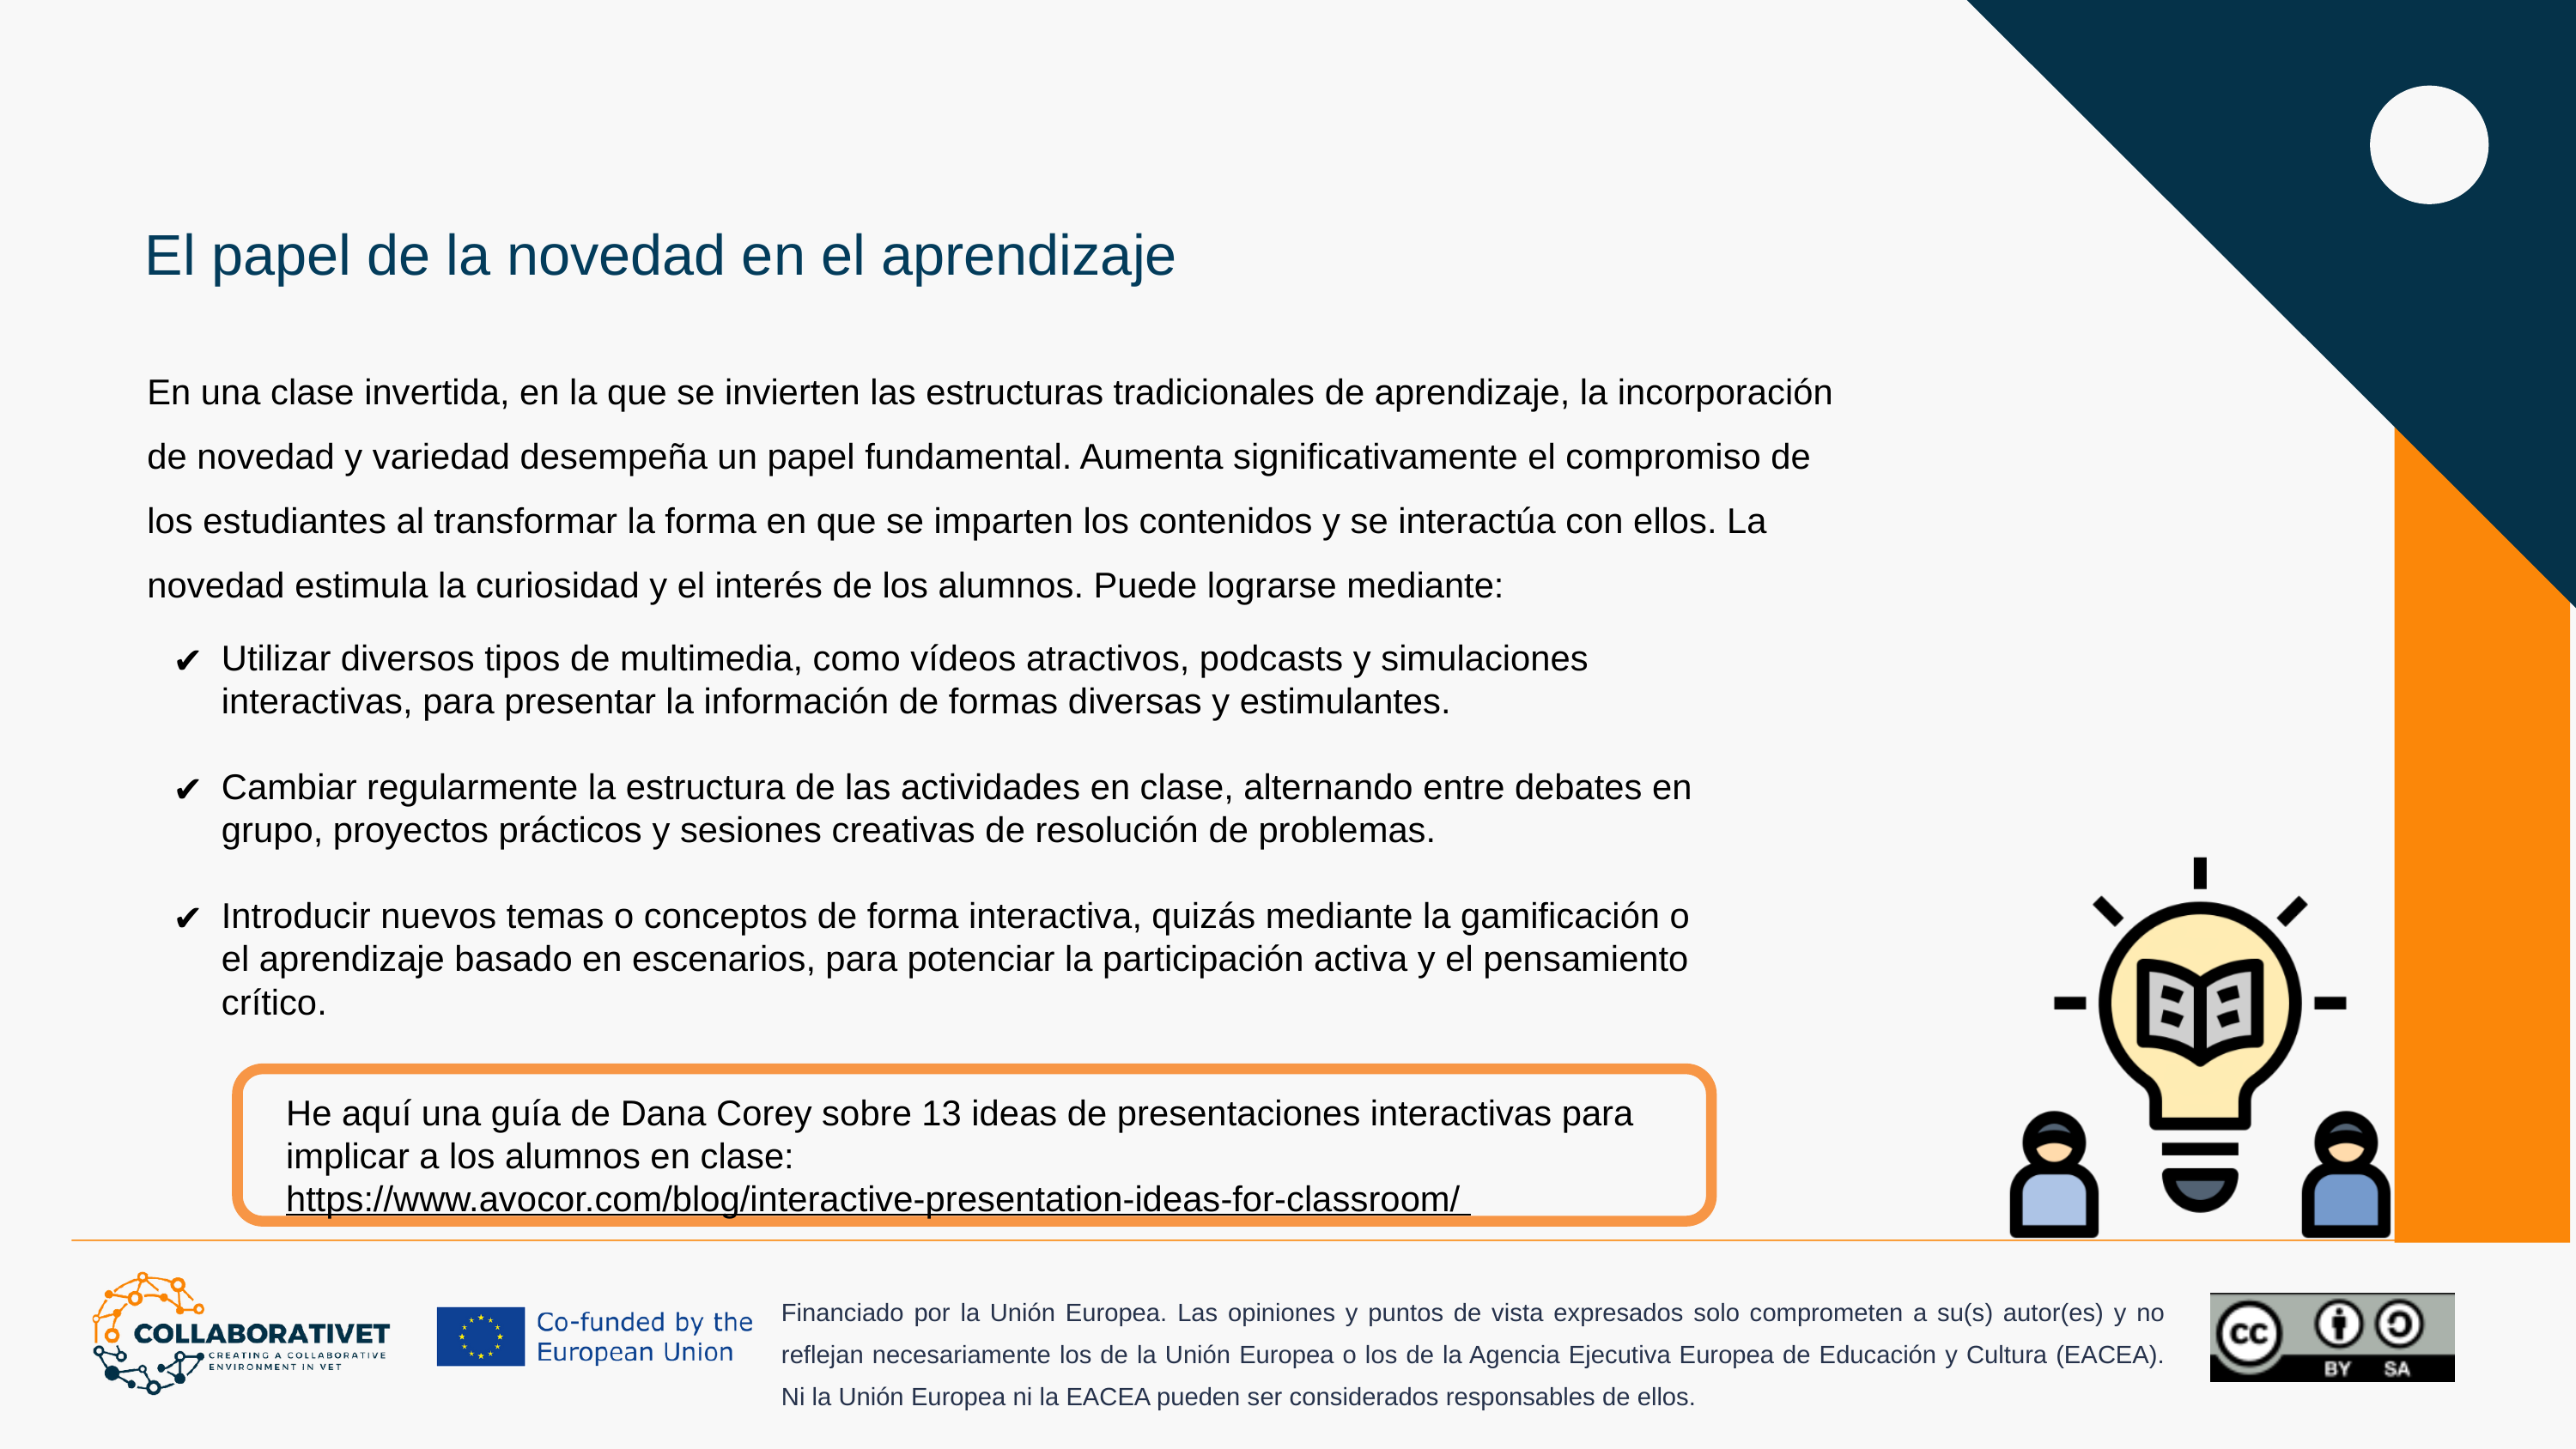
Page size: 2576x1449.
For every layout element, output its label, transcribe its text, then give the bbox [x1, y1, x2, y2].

text_box [78, 1179, 408, 1240]
picture [1997, 845, 2403, 1251]
text_box En una clase invertida, en la que se invierten las estructuras tradicionales de aprendizaje, la incorporación de novedad y variedad desempeña un papel fundamental. Aumenta significativamente el compromiso de los estudiantes al transformar la forma en que se imparten los contenidos y se interactúa con ellos. La novedad estimula la curiosidad y el interés de los alumnos. Puede lograrse mediante: [134, 341, 1866, 612]
text_box [1966, 0, 2576, 609]
text_box [237, 1069, 1712, 1222]
text_box [416, 1287, 781, 1386]
text_box Utilizar diversos tipos de multimedia, como vídeos atractivos, podcasts y simulaciones interactivas, para presentar la información de formas diversas y estimulantes. Cambiar regularmente la estructura de las actividades en clase, alternando entre debates en grupo, proyectos prácticos y sesiones creativas de resolución de problemas. Introducir nuevos temas o conceptos de forma interactiva, quizás mediante la gamificación o el aprendizaje basado en escenarios, para potenciar la participación activa y el pensamiento crítico. [160, 628, 1734, 1058]
text_box [2394, 427, 2571, 1243]
text_box Financiado por la Unión Europea. Las opiniones y puntos de vista expresados solo comprometen a su(s) autor(es) y no reflejan necesariamente los de la Unión Europea o los de la Agencia Ejecutiva Europea de Educación y Cultura (EACEA). Ni la Unión Europea ni la EACEA pueden ser considerados responsables de ellos. [781, 1284, 2167, 1411]
text_box El papel de la novedad en el aprendizaje [144, 154, 1861, 287]
picture [2210, 1293, 2455, 1382]
text_box [78, 1241, 408, 1449]
text_box He aquí una guía de Dana Corey sobre 13 ideas de presentaciones interactivas para implicar a los alumnos en clase: https://www.avocor.com/blog/interactive-presentation-ideas-for-classroom/ [273, 1083, 1688, 1226]
text_box [2370, 85, 2489, 204]
